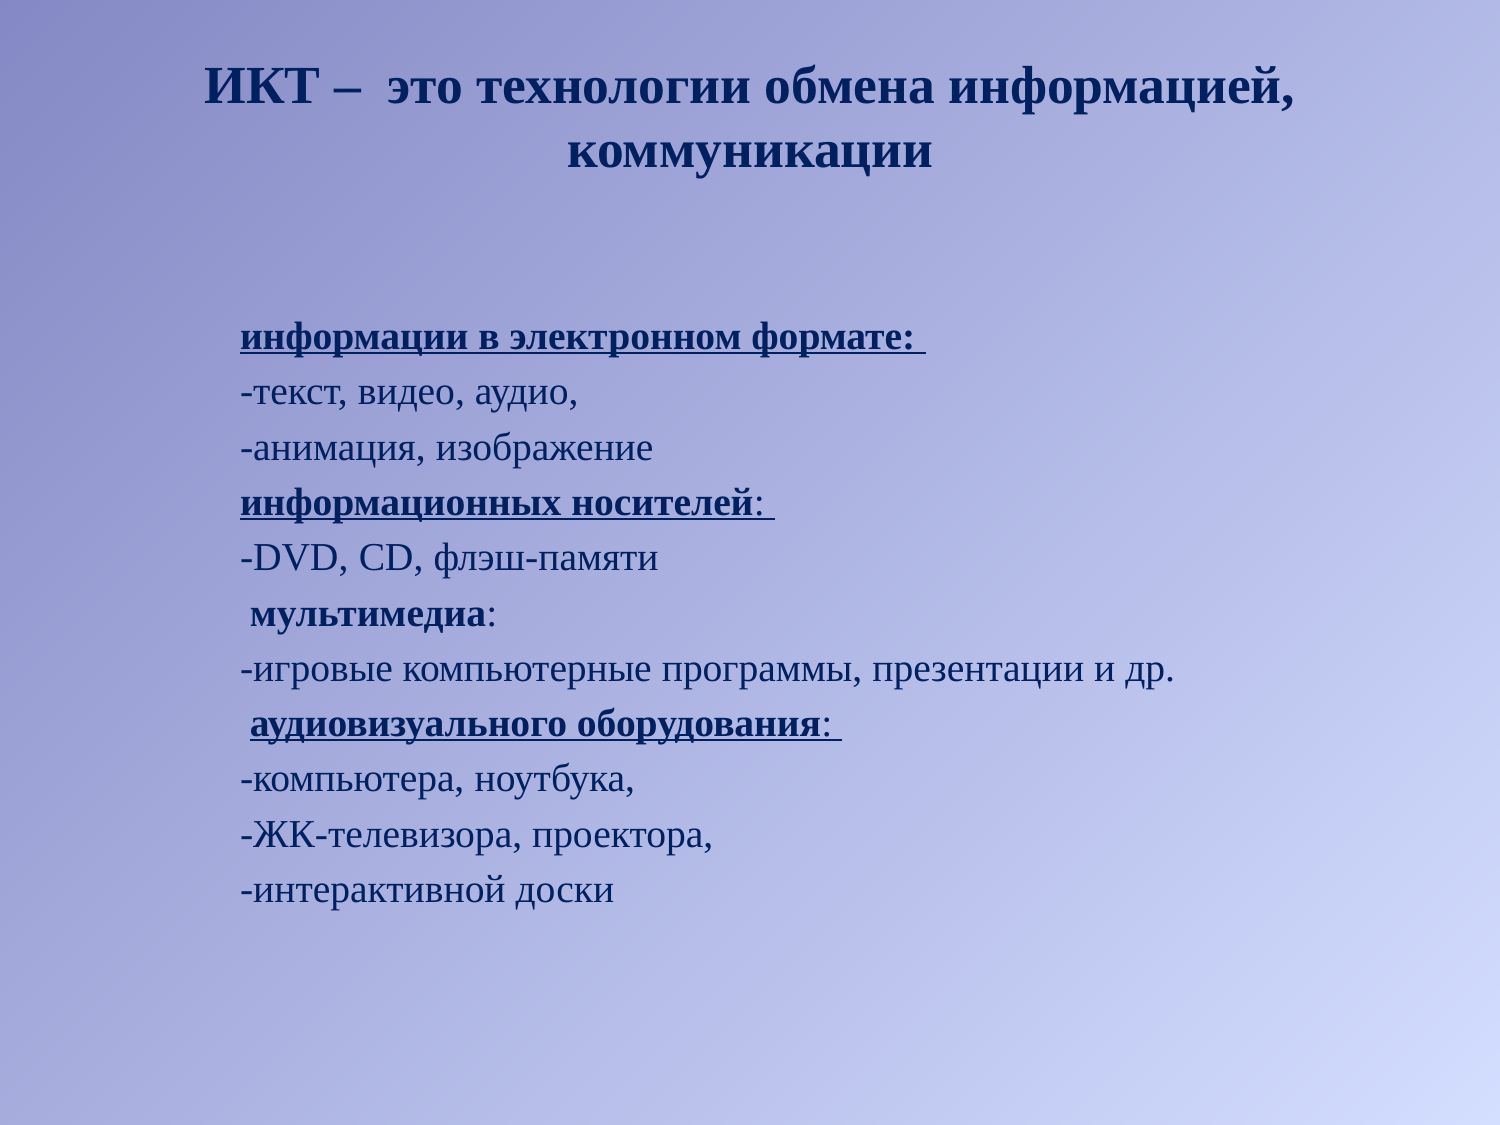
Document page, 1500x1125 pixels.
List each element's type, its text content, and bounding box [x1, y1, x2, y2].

title ИКТ – это технологии обмена информацией, коммуникации [112, 42, 1388, 291]
subtitle информации в электронном формате: -текст, видео, аудио, -анимация, изображение информационных носителей: -DVD, CD, флэш-памяти мультимедиа: -игровые компьютерные программы, презентации и др. аудиовизуального оборудования: -компьютера, ноутбука, -ЖК-телевизора, проектора, -интерактивной доски [225, 302, 1388, 925]
